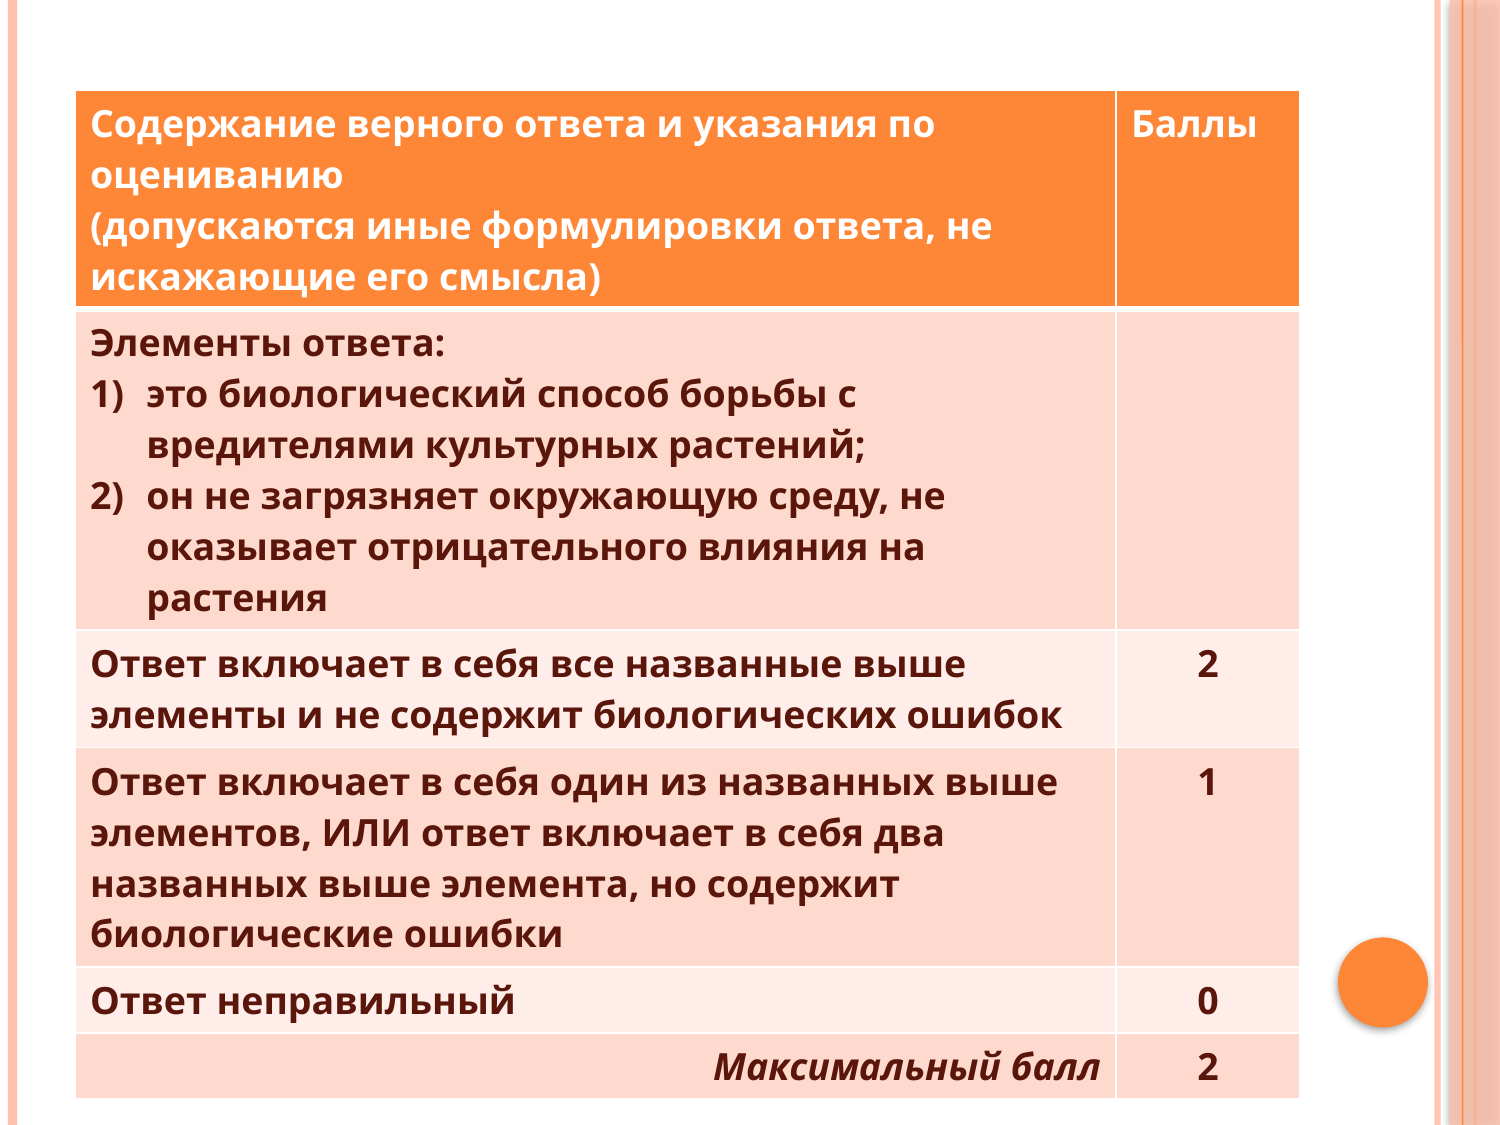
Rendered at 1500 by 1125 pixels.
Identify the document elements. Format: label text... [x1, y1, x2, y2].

table_cell 2 [1117, 1034, 1299, 1098]
table_header Содержание верного ответа и указания по оцениванию (допускаются иные формулировки ответа, не искажающие его смысла) [76, 91, 1115, 306]
table_cell Ответ включает в себя все названные выше элементы и не содержит биологических ошибок [76, 631, 1115, 747]
table_cell 1 [1117, 748, 1299, 966]
table_cell 0 [1117, 968, 1299, 1032]
table_cell Ответ включает в себя один из названных выше элементов, ИЛИ ответ включает в себя два названных выше элемента, но содержит биологические ошибки [76, 748, 1115, 966]
table_header Баллы [1117, 91, 1299, 306]
table_cell Максимальный балл [76, 1034, 1115, 1098]
table_cell 2 [1117, 631, 1299, 747]
table_cell Ответ неправильный [76, 968, 1115, 1032]
table_cell [1117, 312, 1299, 629]
table_cell Элементы ответа: это биологический способ борьбы с вредителями культурных растений; он не загрязняет окружающую среду, не оказывает отрицательного влияния на растения [76, 312, 1115, 629]
